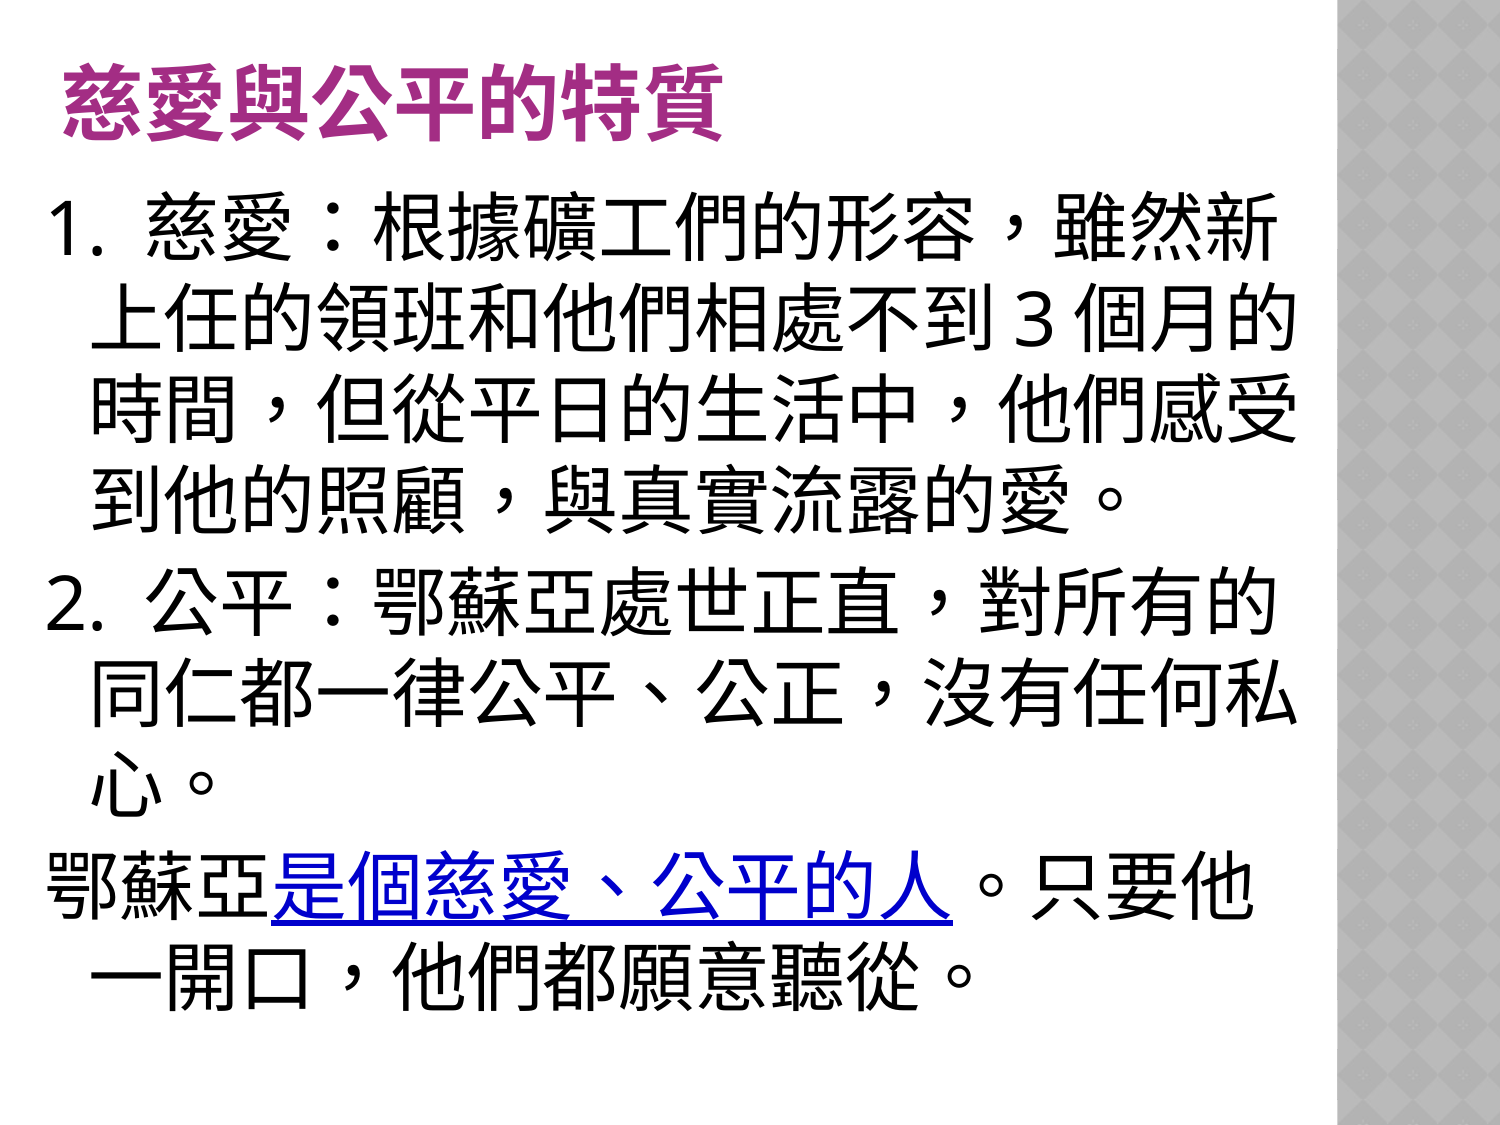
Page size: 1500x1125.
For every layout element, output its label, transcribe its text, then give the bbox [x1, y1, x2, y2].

list 1. 慈愛：根據礦工們的形容，雖然新上任的領班和他們相處不到3個月的時間，但從平日的生活中，他們感受到他的照顧，與真實流露的愛。 2. 公平：鄂蘇亞處世正直，對所有的同仁都一律公平、公正，沒有任何私心。 鄂蘇亞是個慈愛、公平的人。只要他一開口，他們都願意聽從。 [29, 172, 1329, 1094]
title 慈愛與公平的特質 [53, 30, 1241, 152]
